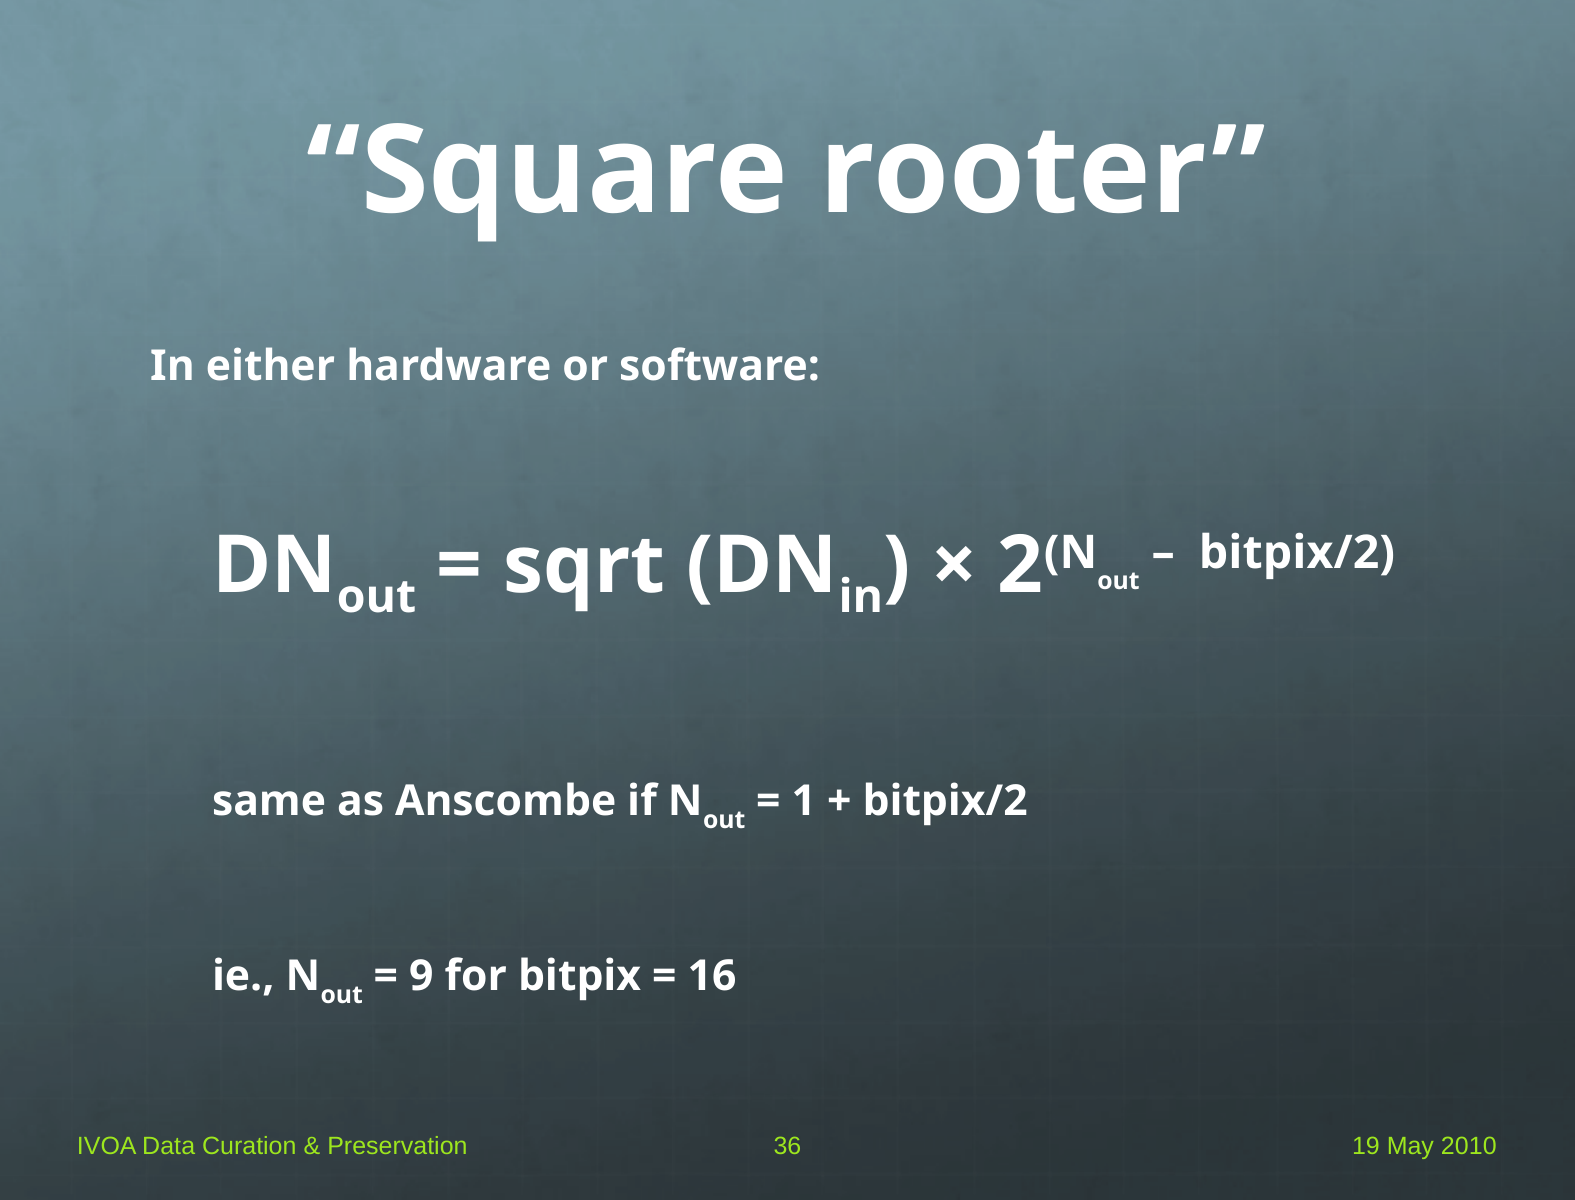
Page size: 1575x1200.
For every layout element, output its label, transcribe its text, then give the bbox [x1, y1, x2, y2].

slide_number 36 [721, 1112, 854, 1177]
list In either hardware or software: DNout = sqrt (DNin) × 2(Nout – bitpix/2) same as Anscombe if Nout = 1 + bitpix/2 ie., Nout = 9 for bitpix = 16 [134, 329, 1441, 1022]
title “Square rooter” [134, 18, 1441, 309]
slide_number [1145, 1112, 1514, 1177]
footer IVOA Data Curation & Preservation [61, 1112, 560, 1177]
